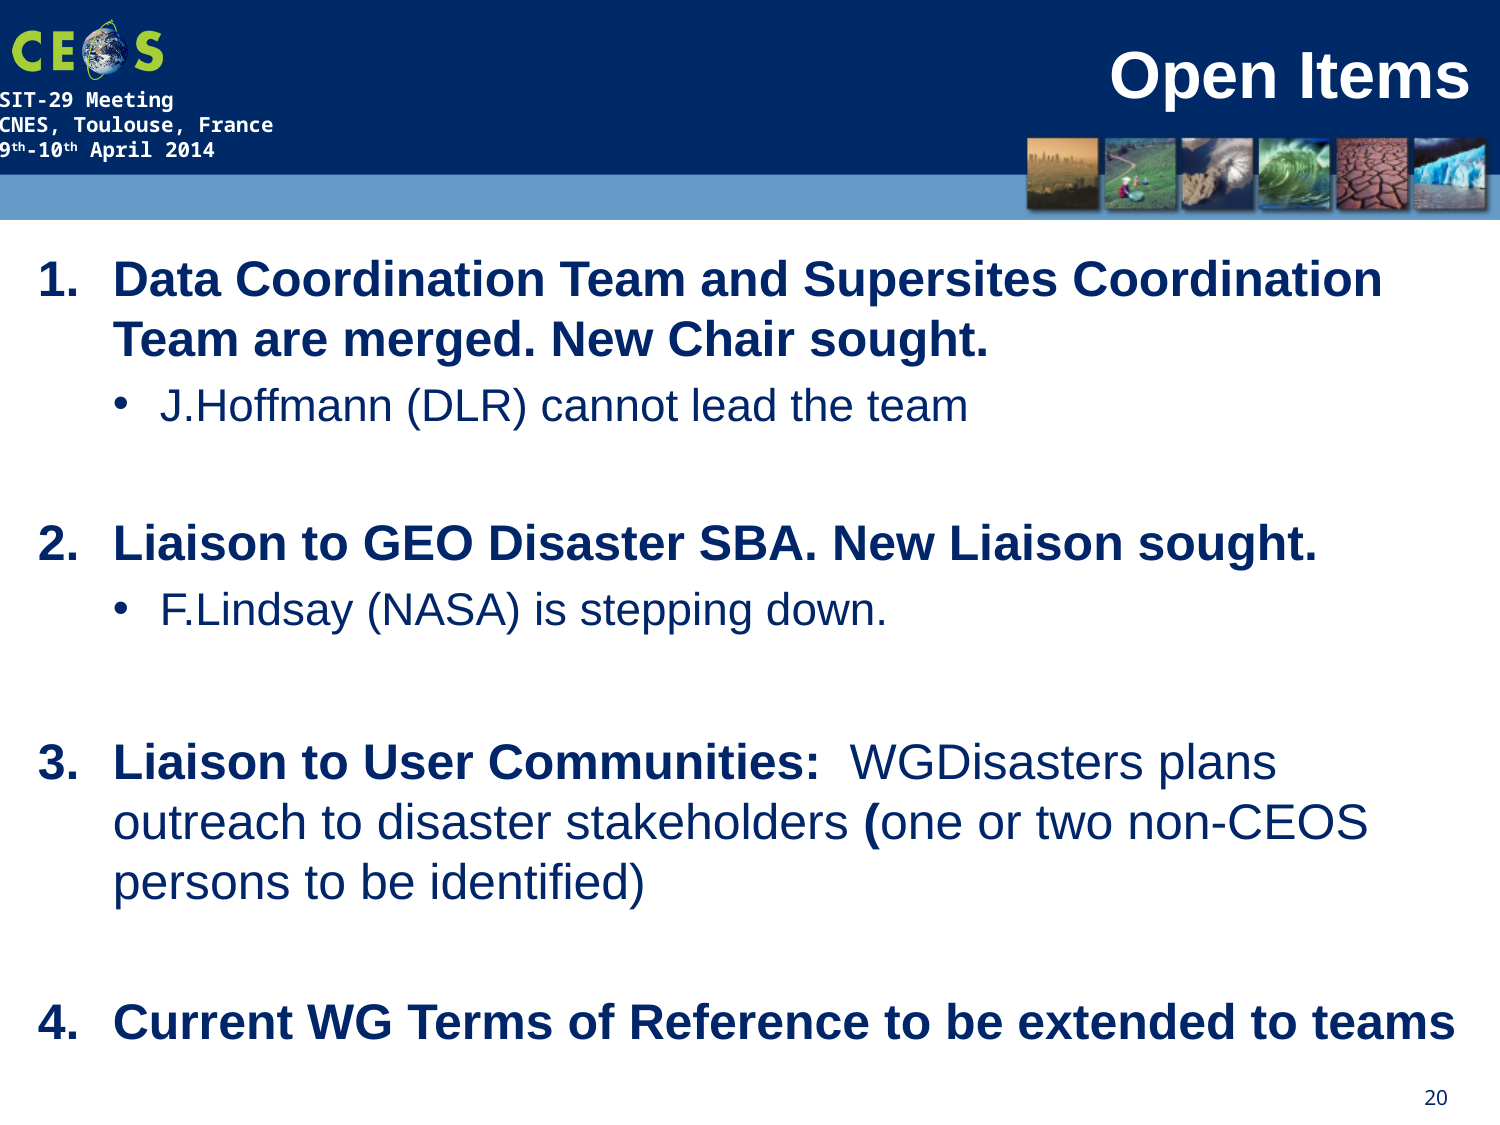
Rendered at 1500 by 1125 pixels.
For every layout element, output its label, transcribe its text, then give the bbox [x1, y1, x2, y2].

list Data Coordination Team and Supersites Coordination Team are merged. New Chair sought. J.Hoffmann (DLR) cannot lead the team Liaison to GEO Disaster SBA. New Liaison sought. F.Lindsay (NASA) is stepping down. Liaison to User Communities: WGDisasters plans outreach to disaster stakeholders (one or two non-CEOS persons to be identified) Current WG Terms of Reference to be extended to teams [22, 238, 1488, 1038]
picture [0, 98, 6, 105]
title Open Items [273, 30, 1488, 114]
picture [0, 0, 1500, 220]
